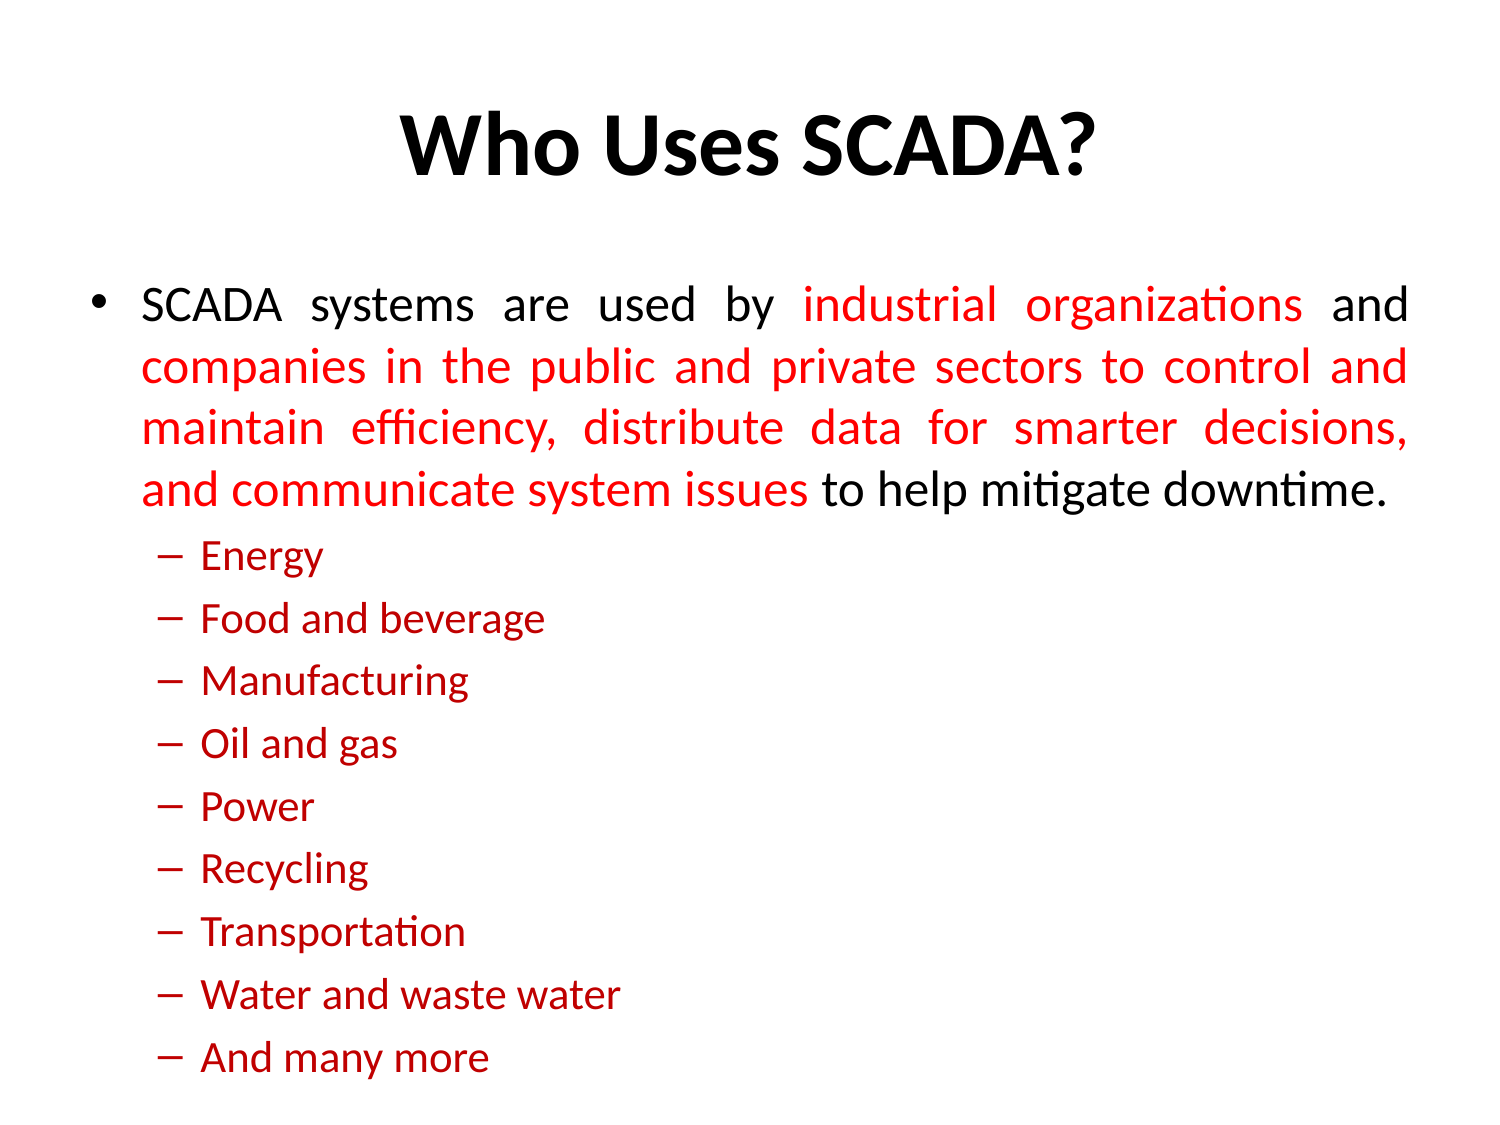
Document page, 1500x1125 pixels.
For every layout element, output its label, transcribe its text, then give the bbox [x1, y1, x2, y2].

list SCADA systems are used by industrial organizations and companies in the public and private sectors to control and maintain efficiency, distribute data for smarter decisions, and communicate system issues to help mitigate downtime. Energy Food and beverage Manufacturing Oil and gas Power Recycling Transportation Water and waste water And many more [75, 262, 1425, 1100]
title Who Uses SCADA? [75, 45, 1425, 233]
